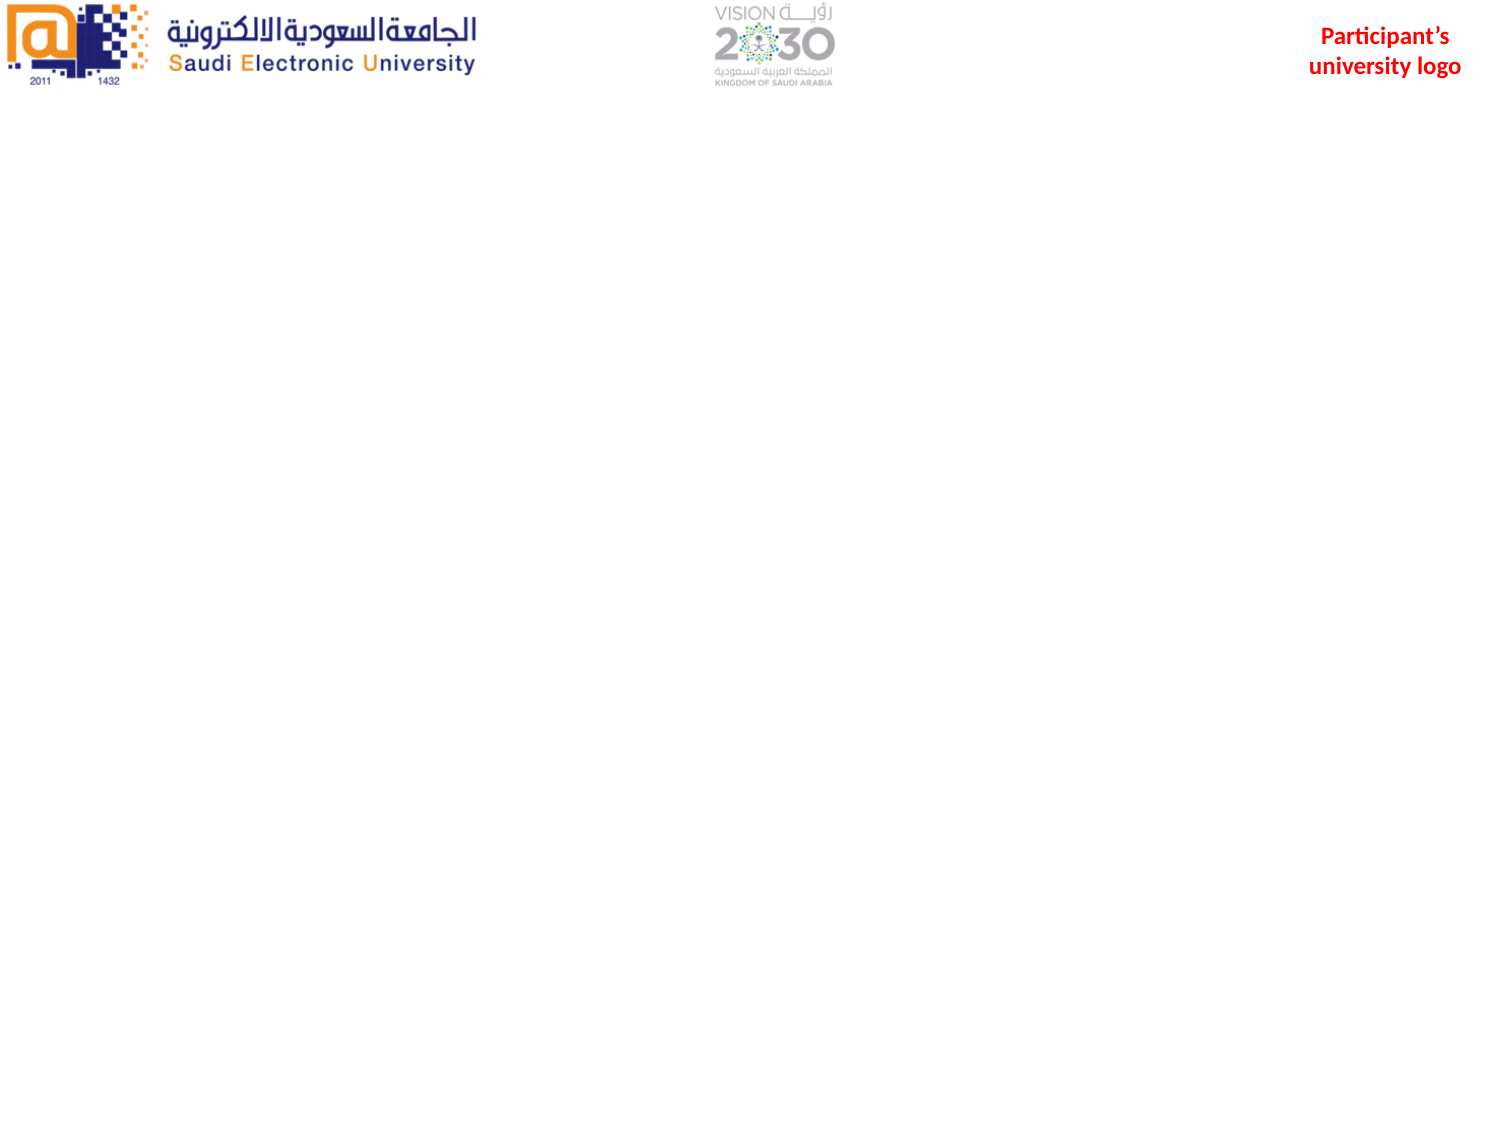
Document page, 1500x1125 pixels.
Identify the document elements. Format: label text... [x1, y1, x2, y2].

text_box Participant’s university logo [1294, 12, 1477, 87]
picture [710, 0, 843, 89]
picture [0, 0, 482, 89]
